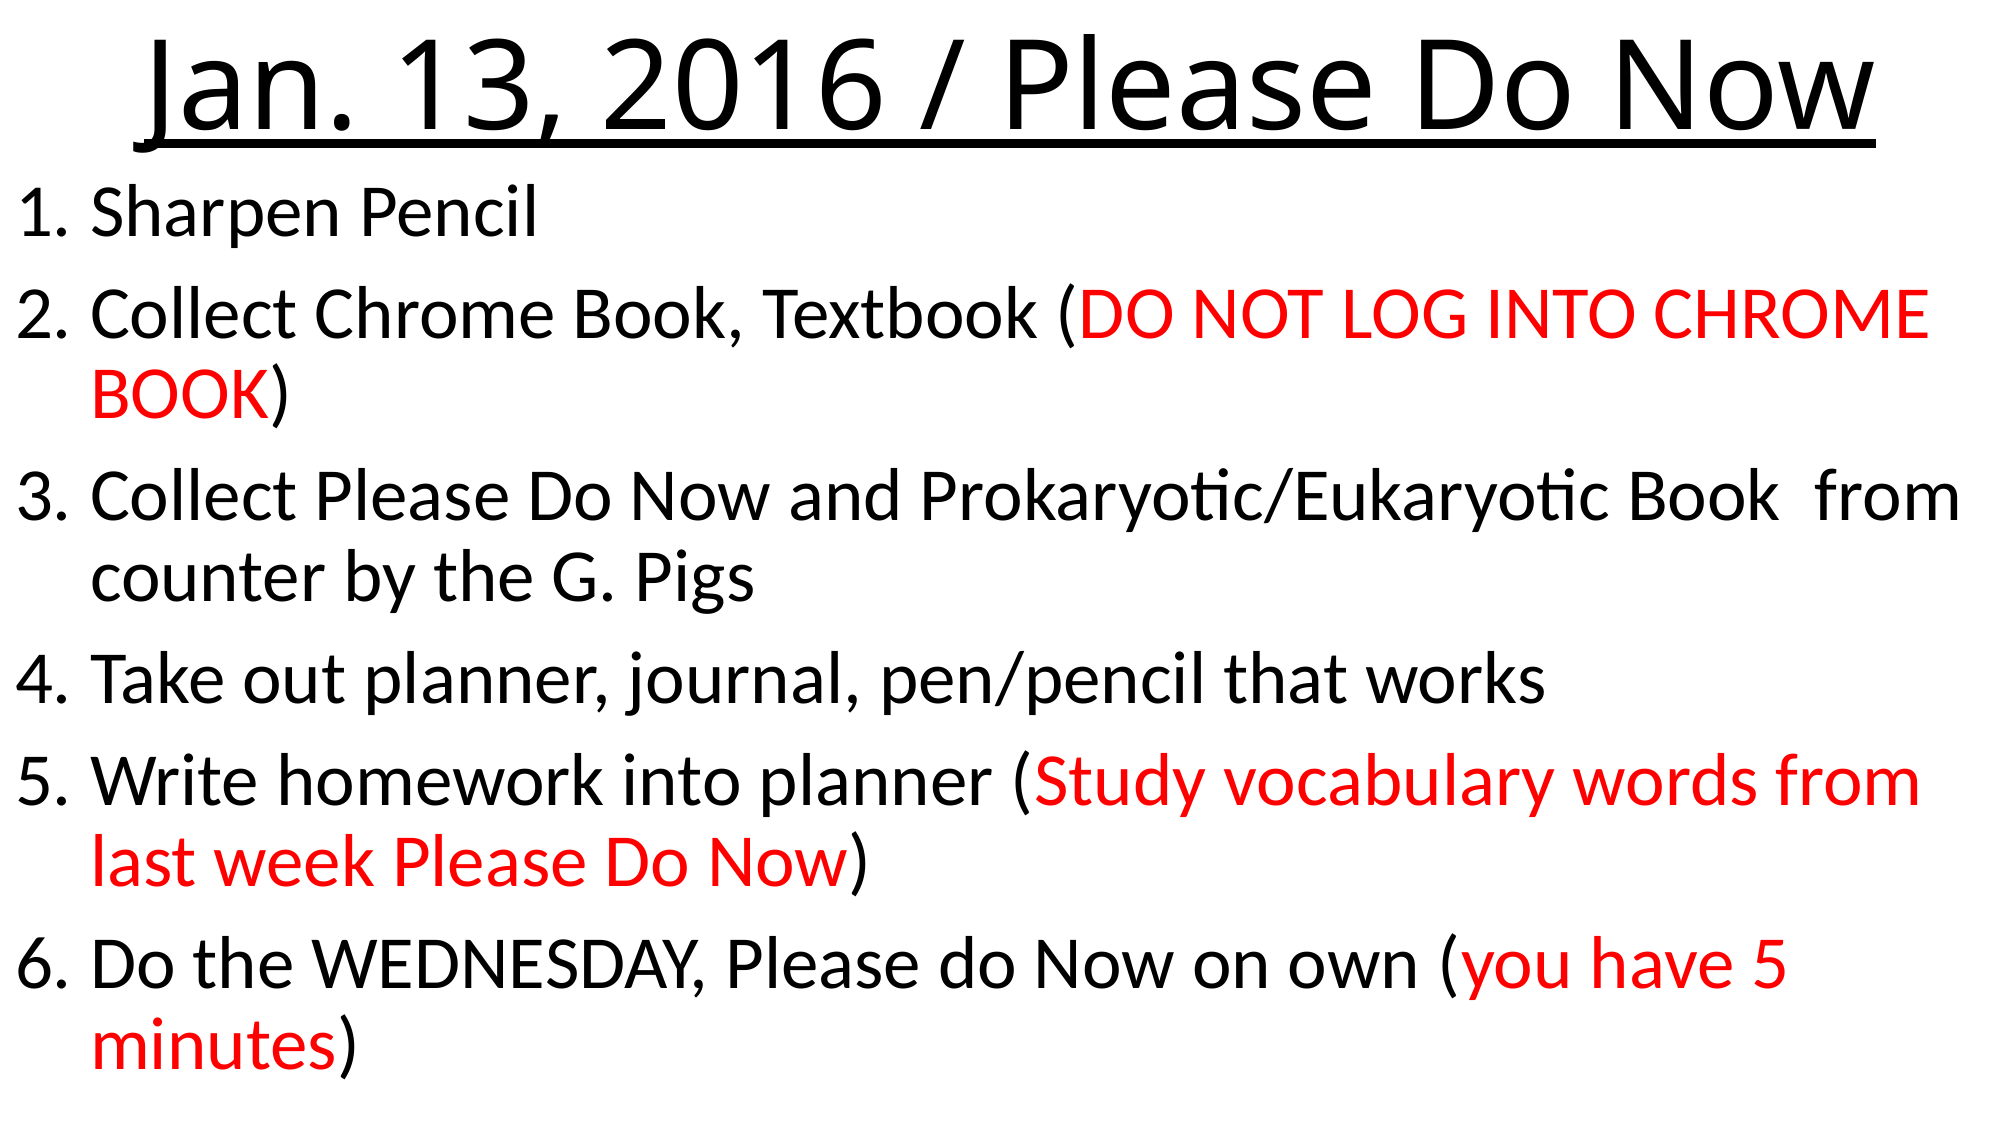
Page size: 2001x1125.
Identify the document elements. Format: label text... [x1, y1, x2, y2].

subtitle Sharpen Pencil Collect Chrome Book, Textbook (DO NOT LOG INTO CHROME BOOK) Collect Please Do Now and Prokaryotic/Eukaryotic Book from counter by the G. Pigs Take out planner, journal, pen/pencil that works Write homework into planner (Study vocabulary words from last week Please Do Now) Do the WEDNESDAY, Please do Now on own (you have 5 minutes) [0, 163, 1990, 1125]
title Jan. 13, 2016 / Please Do Now [9, 0, 2000, 164]
